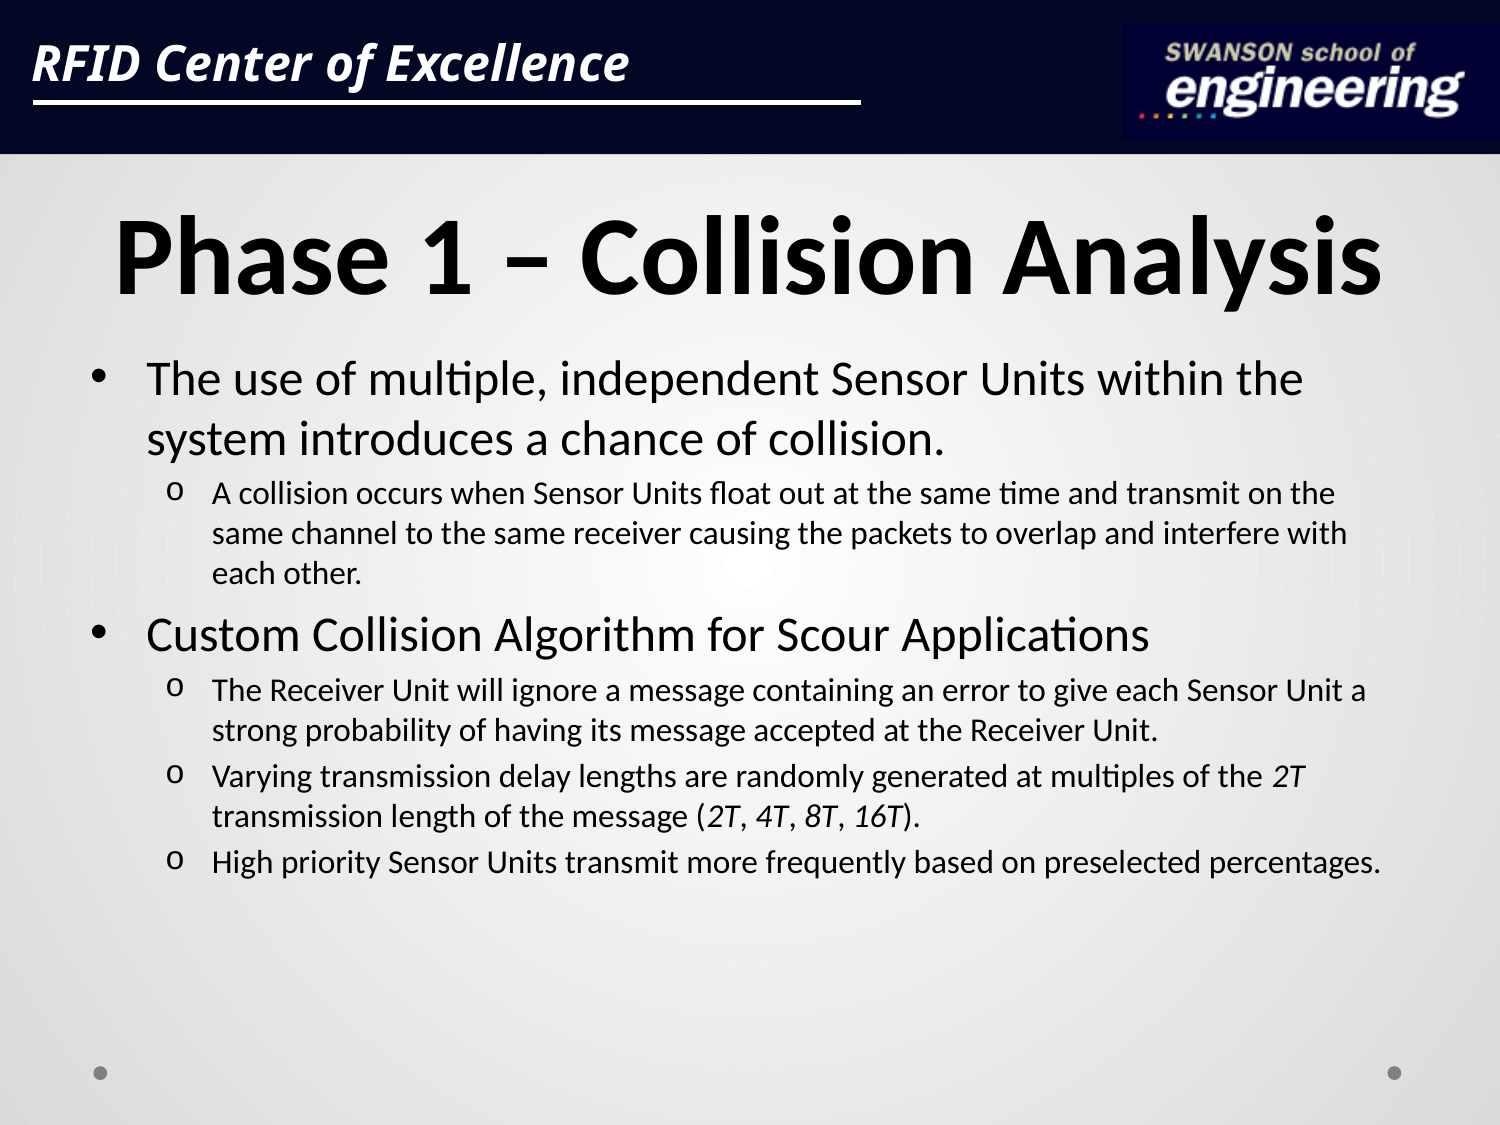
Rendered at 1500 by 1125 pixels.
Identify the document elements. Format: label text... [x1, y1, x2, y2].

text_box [0, 0, 1500, 155]
title Phase 1 – Collision Analysis [0, 162, 1500, 325]
list The use of multiple, independent Sensor Units within the system introduces a chance of collision. A collision occurs when Sensor Units float out at the same time and transmit on the same channel to the same receiver causing the packets to overlap and interfere with each other. Custom Collision Algorithm for Scour Applications The Receiver Unit will ignore a message containing an error to give each Sensor Unit a strong probability of having its message accepted at the Receiver Unit. Varying transmission delay lengths are randomly generated at multiples of the 2T transmission length of the message (2T, 4T, 8T, 16T). High priority Sensor Units transmit more frequently based on preselected percentages. [75, 337, 1425, 1063]
